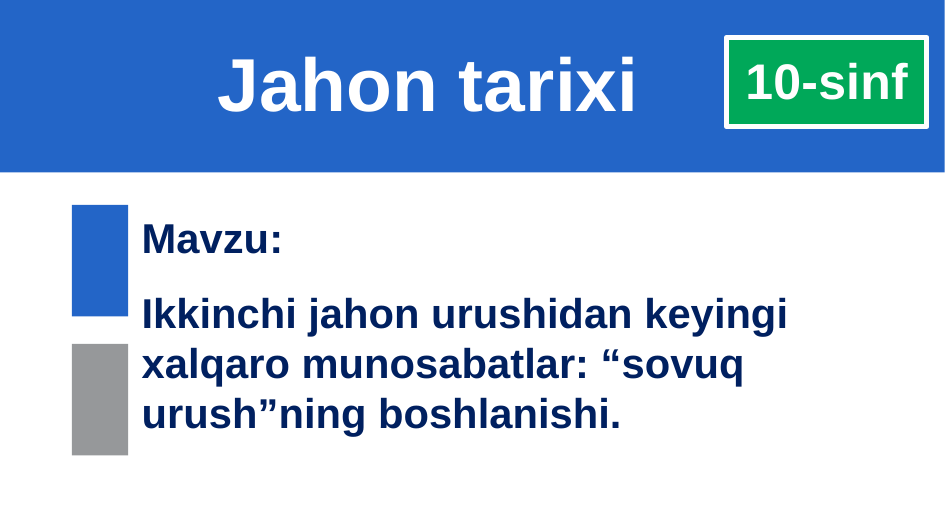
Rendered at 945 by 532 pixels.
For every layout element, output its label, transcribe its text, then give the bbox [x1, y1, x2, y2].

text_box [726, 37, 927, 47]
title Jahon tarixi [128, 33, 727, 127]
text_box [0, 0, 945, 173]
text_box [71, 204, 129, 317]
text_box Mavzu: Ikkinchi jahon urushidan keyingi xalqaro munosabatlar: “sovuq urush”ning boshlanishi. [141, 209, 916, 437]
text_box [71, 343, 129, 456]
text_box [726, 110, 927, 127]
text_box 10-sinf [726, 47, 928, 110]
